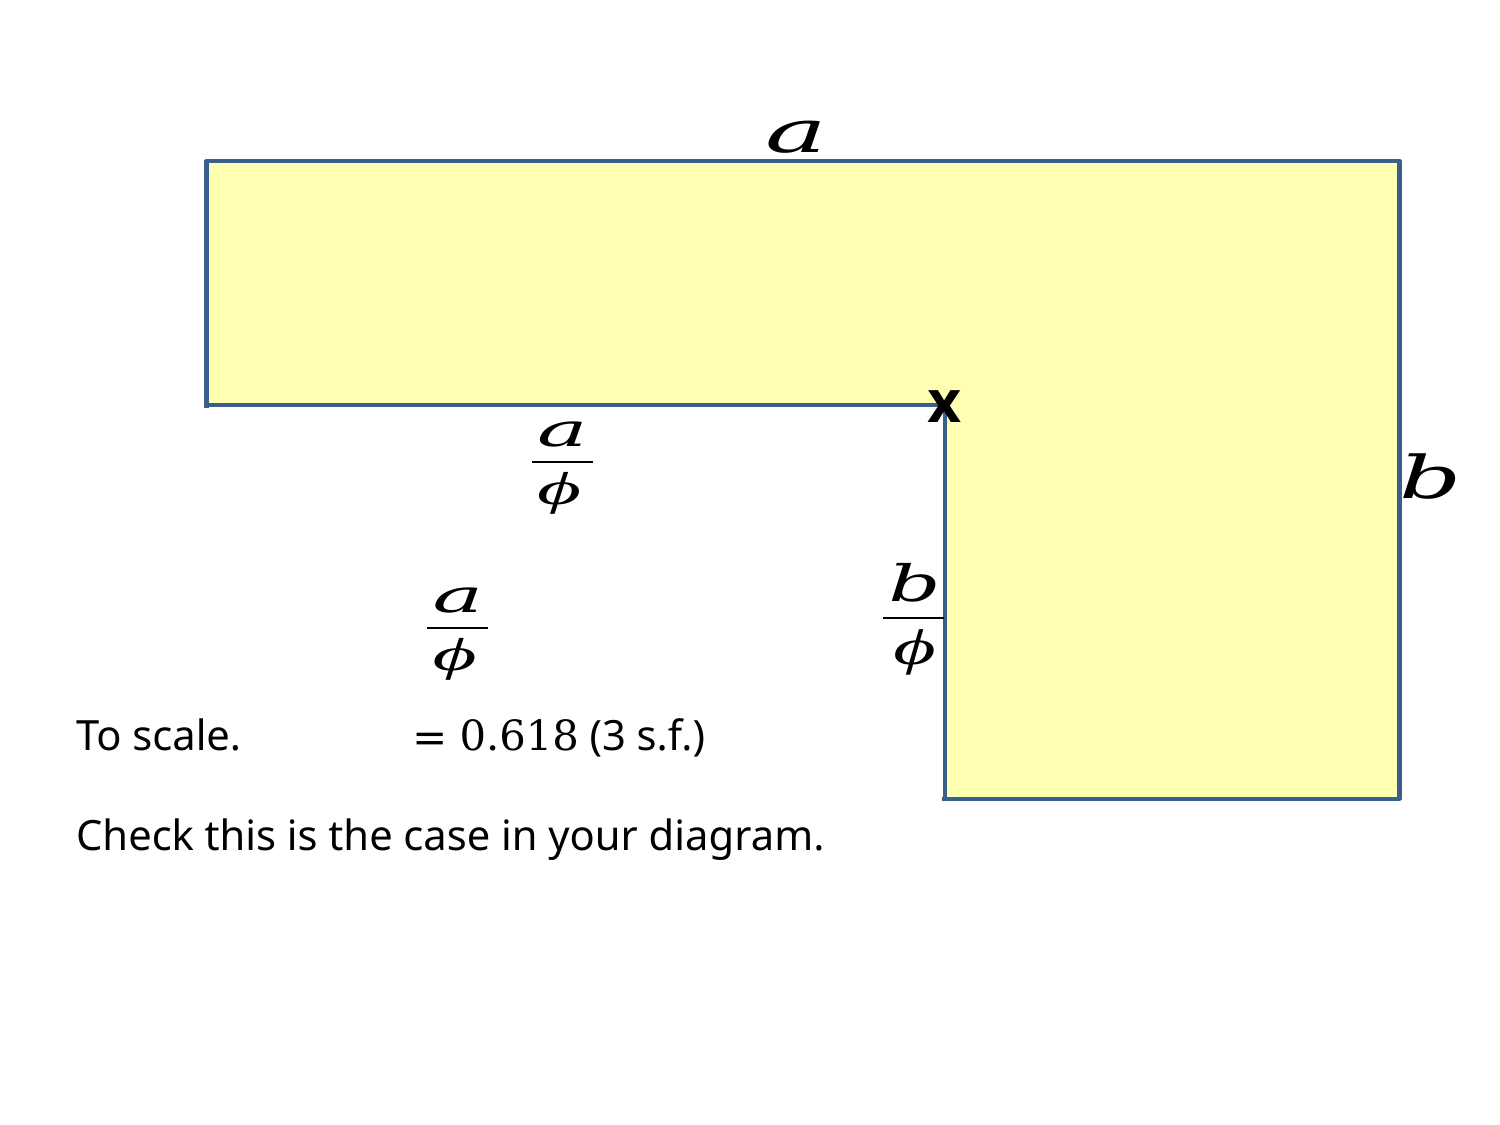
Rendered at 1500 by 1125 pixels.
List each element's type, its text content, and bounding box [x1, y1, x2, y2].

text_box [205, 403, 912, 408]
text_box [204, 159, 1402, 801]
text_box [197, 408, 942, 911]
text_box [942, 442, 947, 801]
text_box x [912, 356, 977, 442]
